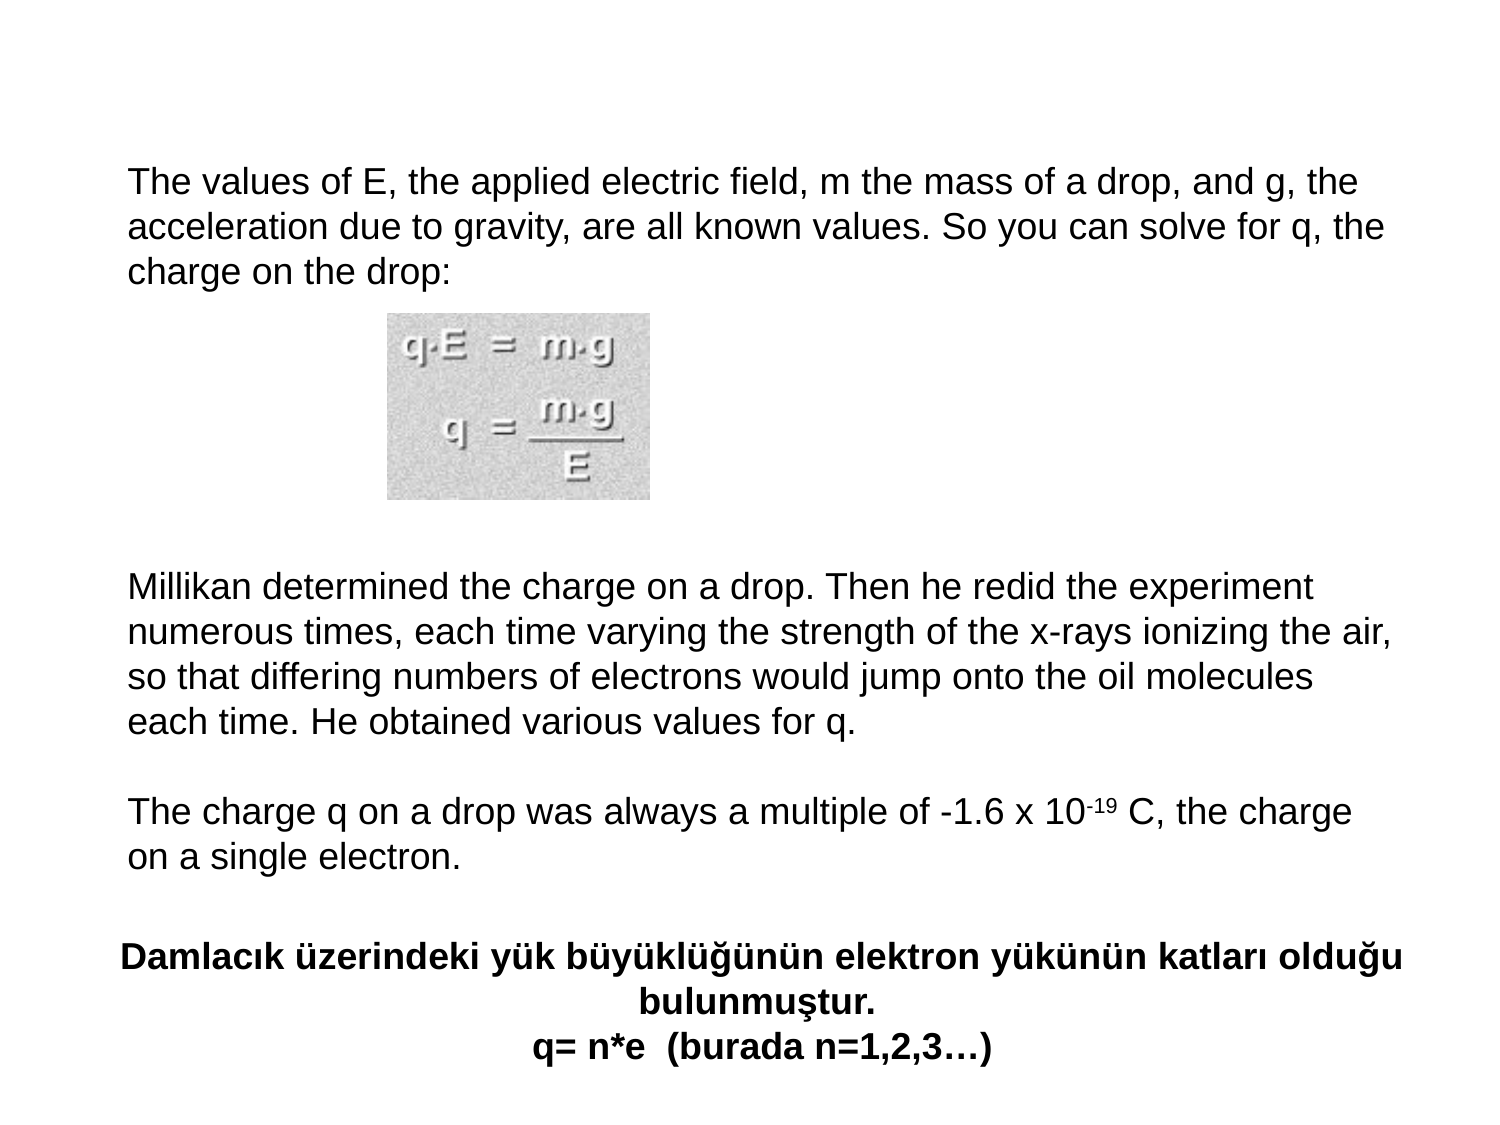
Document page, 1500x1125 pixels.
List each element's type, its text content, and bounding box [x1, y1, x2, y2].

text_box The values of E, the applied electric field, m the mass of a drop, and g, the acceleration due to gravity, are all known values. So you can solve for q, the charge on the drop: Millikan determined the charge on a drop. Then he redid the experiment numerous times, each time varying the strength of the x-rays ionizing the air, so that differing numbers of electrons would jump onto the oil molecules each time. He obtained various values for q. The charge q on a drop was always a multiple of -1.6 x 10-19 C, the charge on a single electron. [112, 149, 1413, 924]
picture [387, 313, 651, 501]
text_box Damlacık üzerindeki yük büyüklüğünün elektron yükünün katları olduğu bulunmuştur. q= n*e (burada n=1,2,3…) [24, 924, 1500, 1075]
